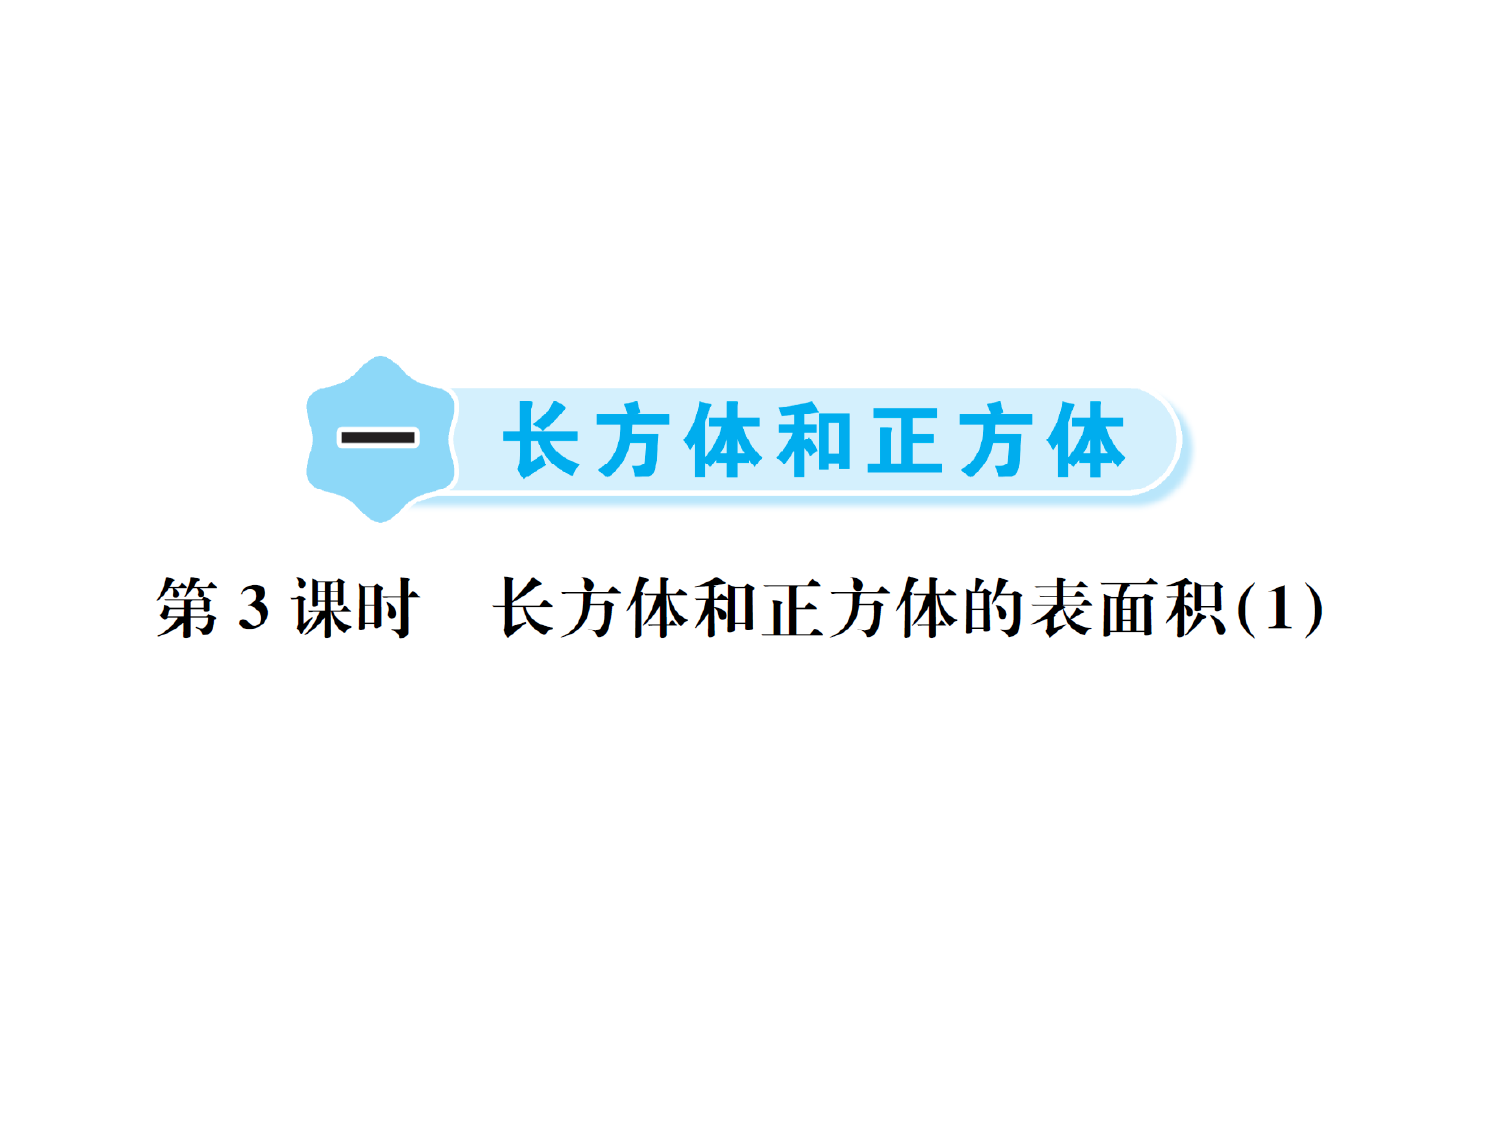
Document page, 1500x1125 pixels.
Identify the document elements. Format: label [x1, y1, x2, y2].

picture [302, 349, 1198, 527]
picture [147, 563, 1328, 653]
